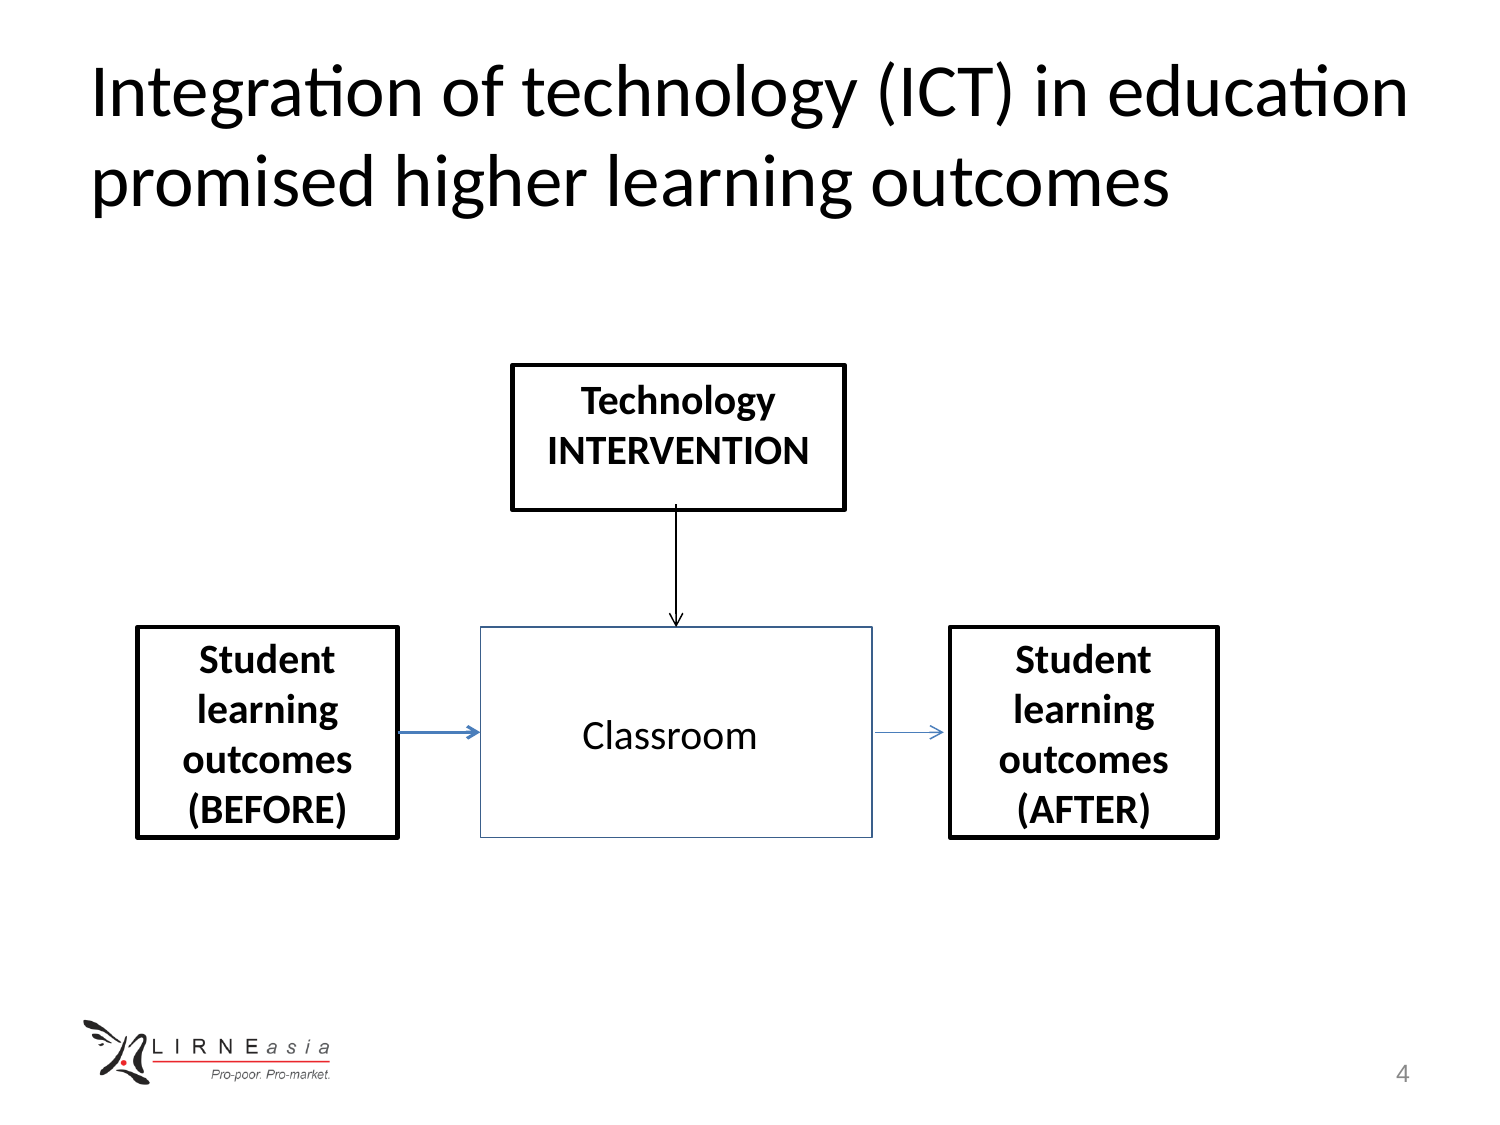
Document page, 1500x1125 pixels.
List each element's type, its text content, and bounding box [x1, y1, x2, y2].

slide_number 4 [1074, 1042, 1425, 1103]
title Integration of technology (ICT) in education promised higher learning outcomes [74, 24, 1476, 238]
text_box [137, 364, 1218, 838]
picture [75, 1012, 338, 1091]
